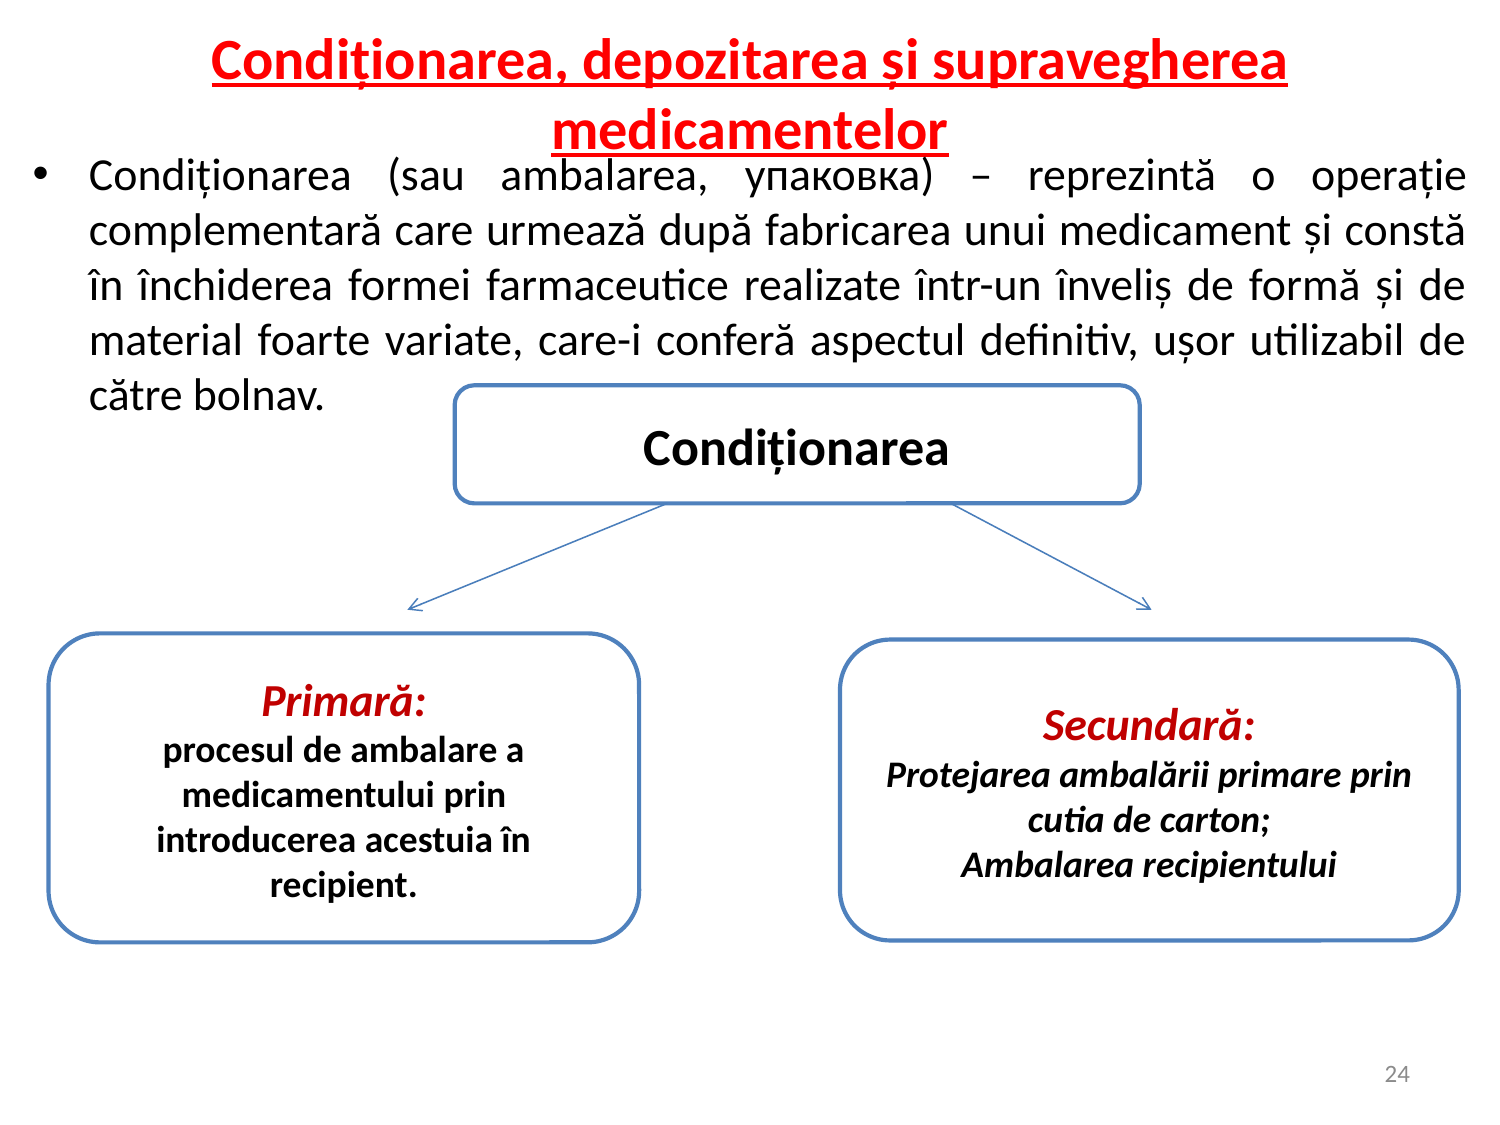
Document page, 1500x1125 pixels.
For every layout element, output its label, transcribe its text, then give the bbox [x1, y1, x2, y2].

text_box Secundară: Protejarea ambalării primare prin cutia de carton; Ambalarea recipientului [837, 637, 1461, 943]
title Condiționarea, depozitarea și supravegherea medicamentelor [0, 45, 1500, 138]
slide_number 24 [1074, 1042, 1425, 1103]
text_box Condiționarea [452, 383, 1142, 506]
text_box Primară: procesul de ambalare a medicamentului prin introducerea acestuia în recipient. [46, 631, 642, 945]
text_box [950, 503, 1152, 610]
list Condiționarea (sau ambalarea, упаковка) – reprezintă o operație complementară care urmează după fabricarea unui medicament și constă în închiderea formei farmaceutice realizate într-un înveliș de formă și de material foarte variate, care-i conferă aspectul definitiv, ușor utilizabil de către bolnav. [17, 137, 1483, 1059]
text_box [407, 503, 668, 610]
